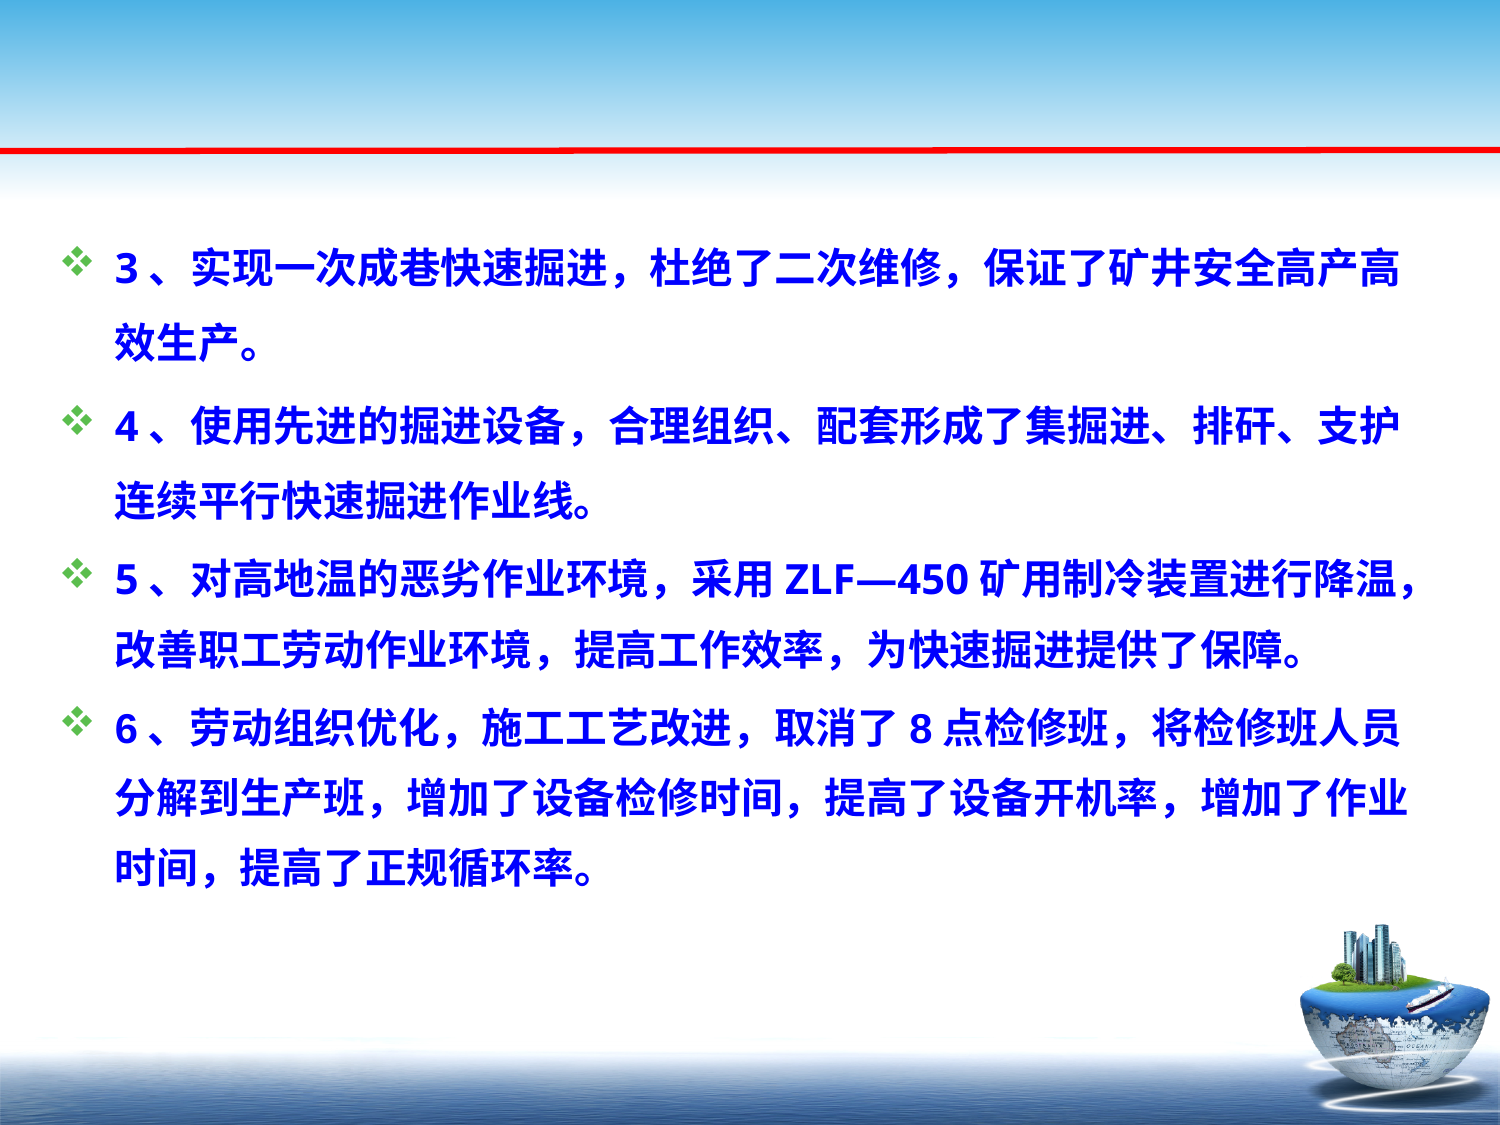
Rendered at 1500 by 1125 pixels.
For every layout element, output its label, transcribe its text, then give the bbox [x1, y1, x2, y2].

picture [0, 973, 1500, 1125]
text_box 3、实现一次成巷快速掘进，杜绝了二次维修，保证了矿井安全高产高效生产。 4、使用先进的掘进设备，合理组织、配套形成了集掘进、排矸、支护连续平行快速掘进作业线。 5、对高地温的恶劣作业环境，采用ZLF—450矿用制冷装置进行降温，改善职工劳动作业环境，提高工作效率，为快速掘进提供了保障。 6、劳动组织优化，施工工艺改进，取消了8点检修班，将检修班人员分解到生产班，增加了设备检修时间，提高了设备开机率，增加了作业时间，提高了正规循环率。 [43, 151, 1457, 1014]
